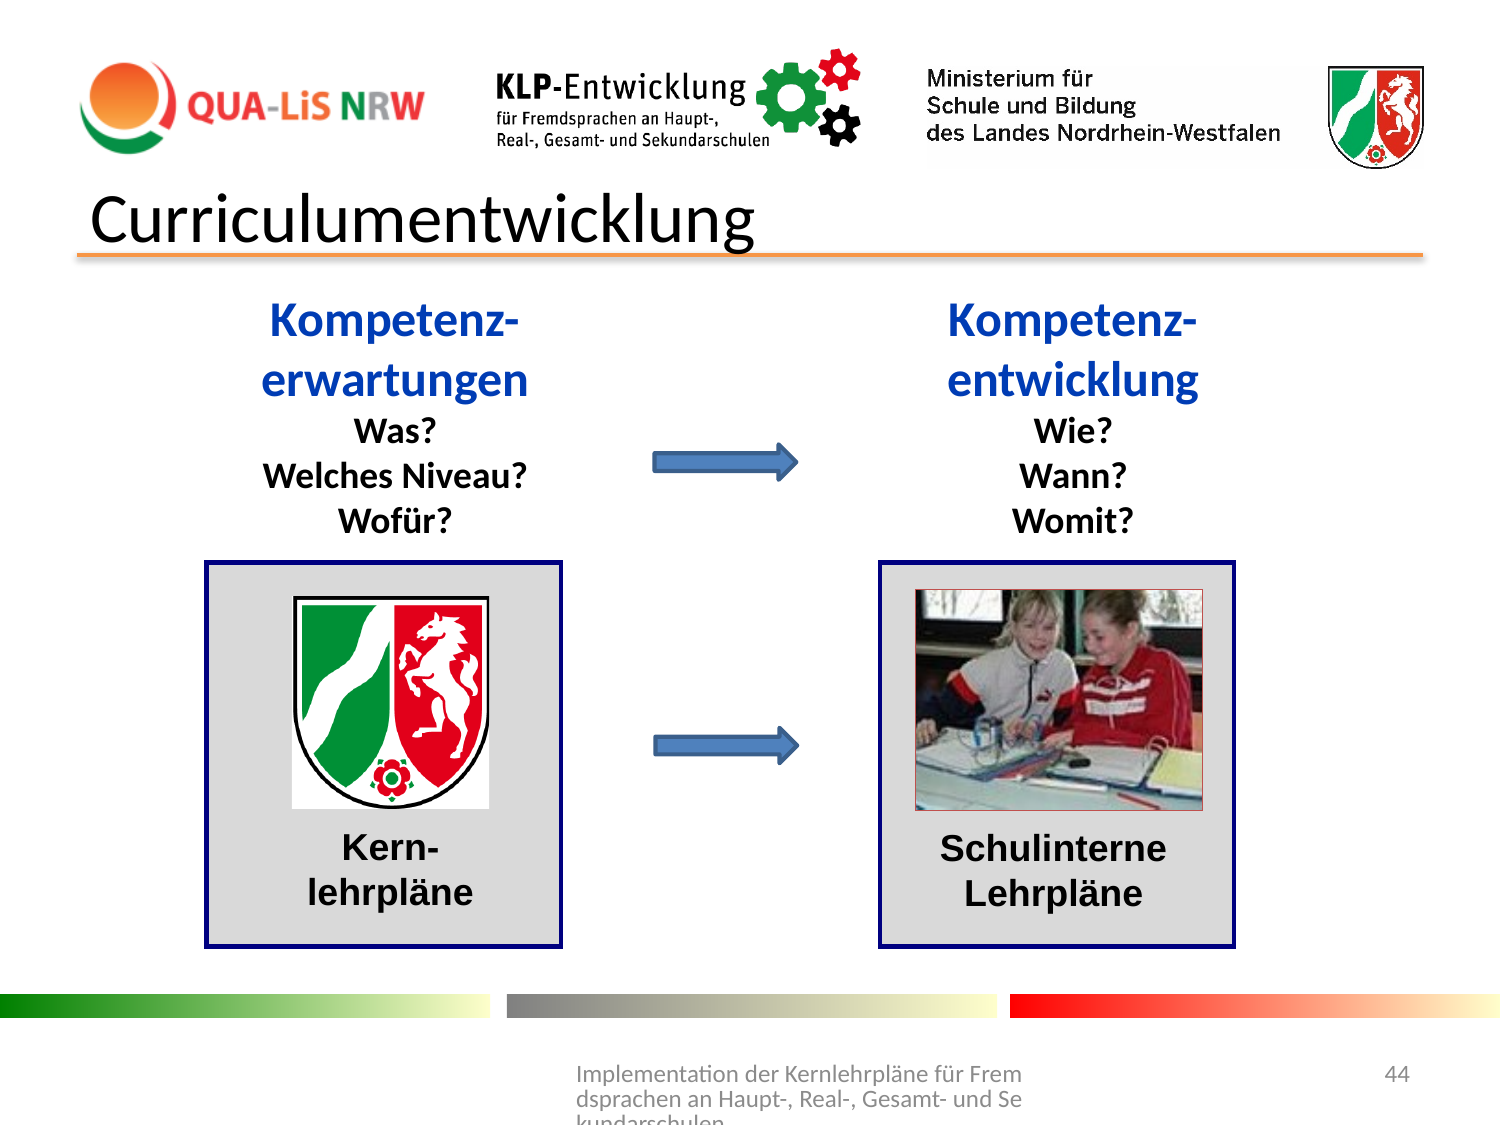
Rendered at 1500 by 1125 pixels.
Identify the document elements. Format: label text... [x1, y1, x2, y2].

text_box Kompetenz-erwartungen Was? Welches Niveau? Wofür? [230, 278, 561, 549]
picture [927, 66, 1424, 169]
text_box [652, 442, 799, 482]
picture [77, 55, 431, 158]
picture [478, 30, 880, 168]
text_box [653, 725, 800, 766]
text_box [879, 562, 1235, 947]
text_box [206, 562, 562, 947]
footer Implementation der Kernlehrpläne für Fremdsprachen an Haupt-, Real-, Gesamt- und Sekundarschulen [561, 1042, 1046, 1103]
title Curriculumentwicklung [75, 184, 1425, 244]
text_box Kompetenz-entwicklung Wie? Wann? Womit? [912, 278, 1235, 549]
slide_number 44 [1328, 1042, 1425, 1103]
